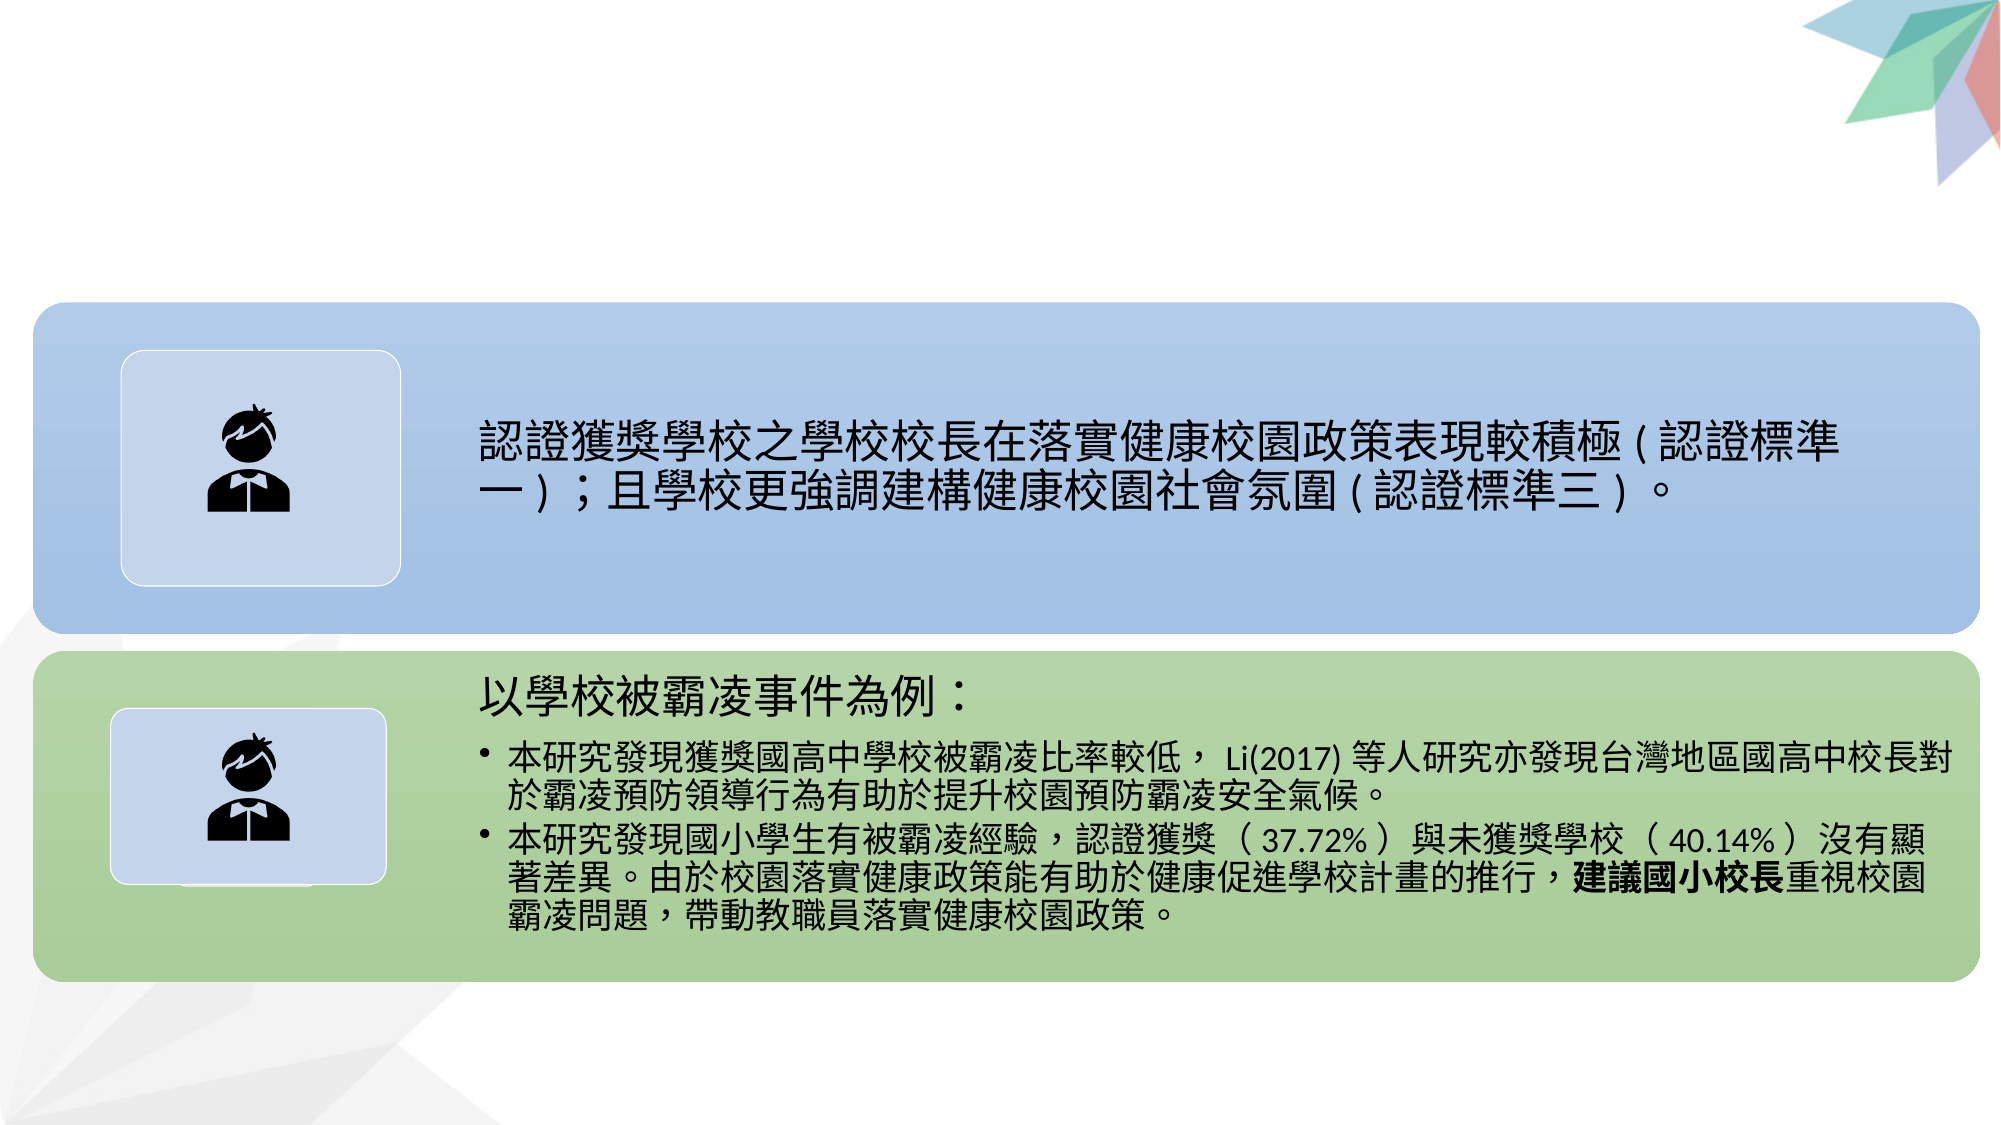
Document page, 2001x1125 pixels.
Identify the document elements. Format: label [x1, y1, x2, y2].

picture [0, 0, 2001, 1125]
text_box [32, 302, 1981, 999]
